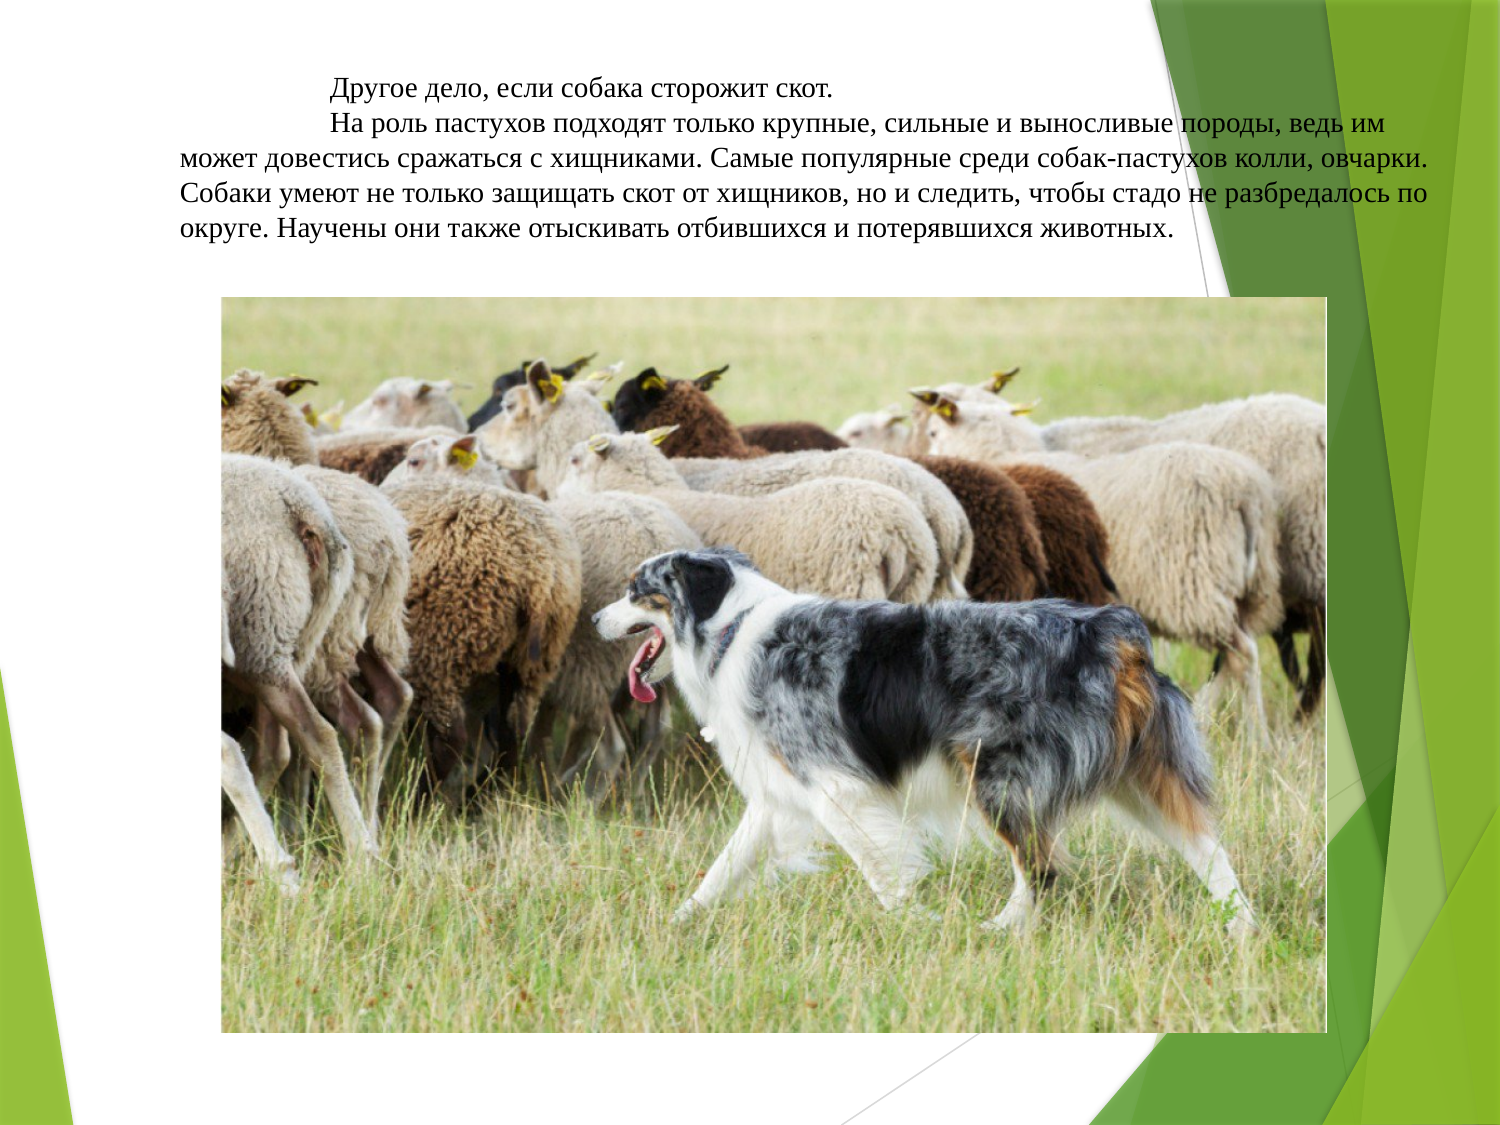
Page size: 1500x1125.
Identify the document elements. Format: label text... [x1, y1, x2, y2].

title Другое дело, если собака сторожит скот. На роль пастухов подходят только крупные, сильные и выносливые породы, ведь им может довестись сражаться с хищниками. Самые популярные среди собак-пастухов колли, овчарки. Собаки умеют не только защищать скот от хищников, но и следить, чтобы стадо не разбредалось по округе. Научены они также отыскивать отбившихся и потерявшихся животных. [164, 61, 1458, 278]
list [220, 297, 1327, 1034]
